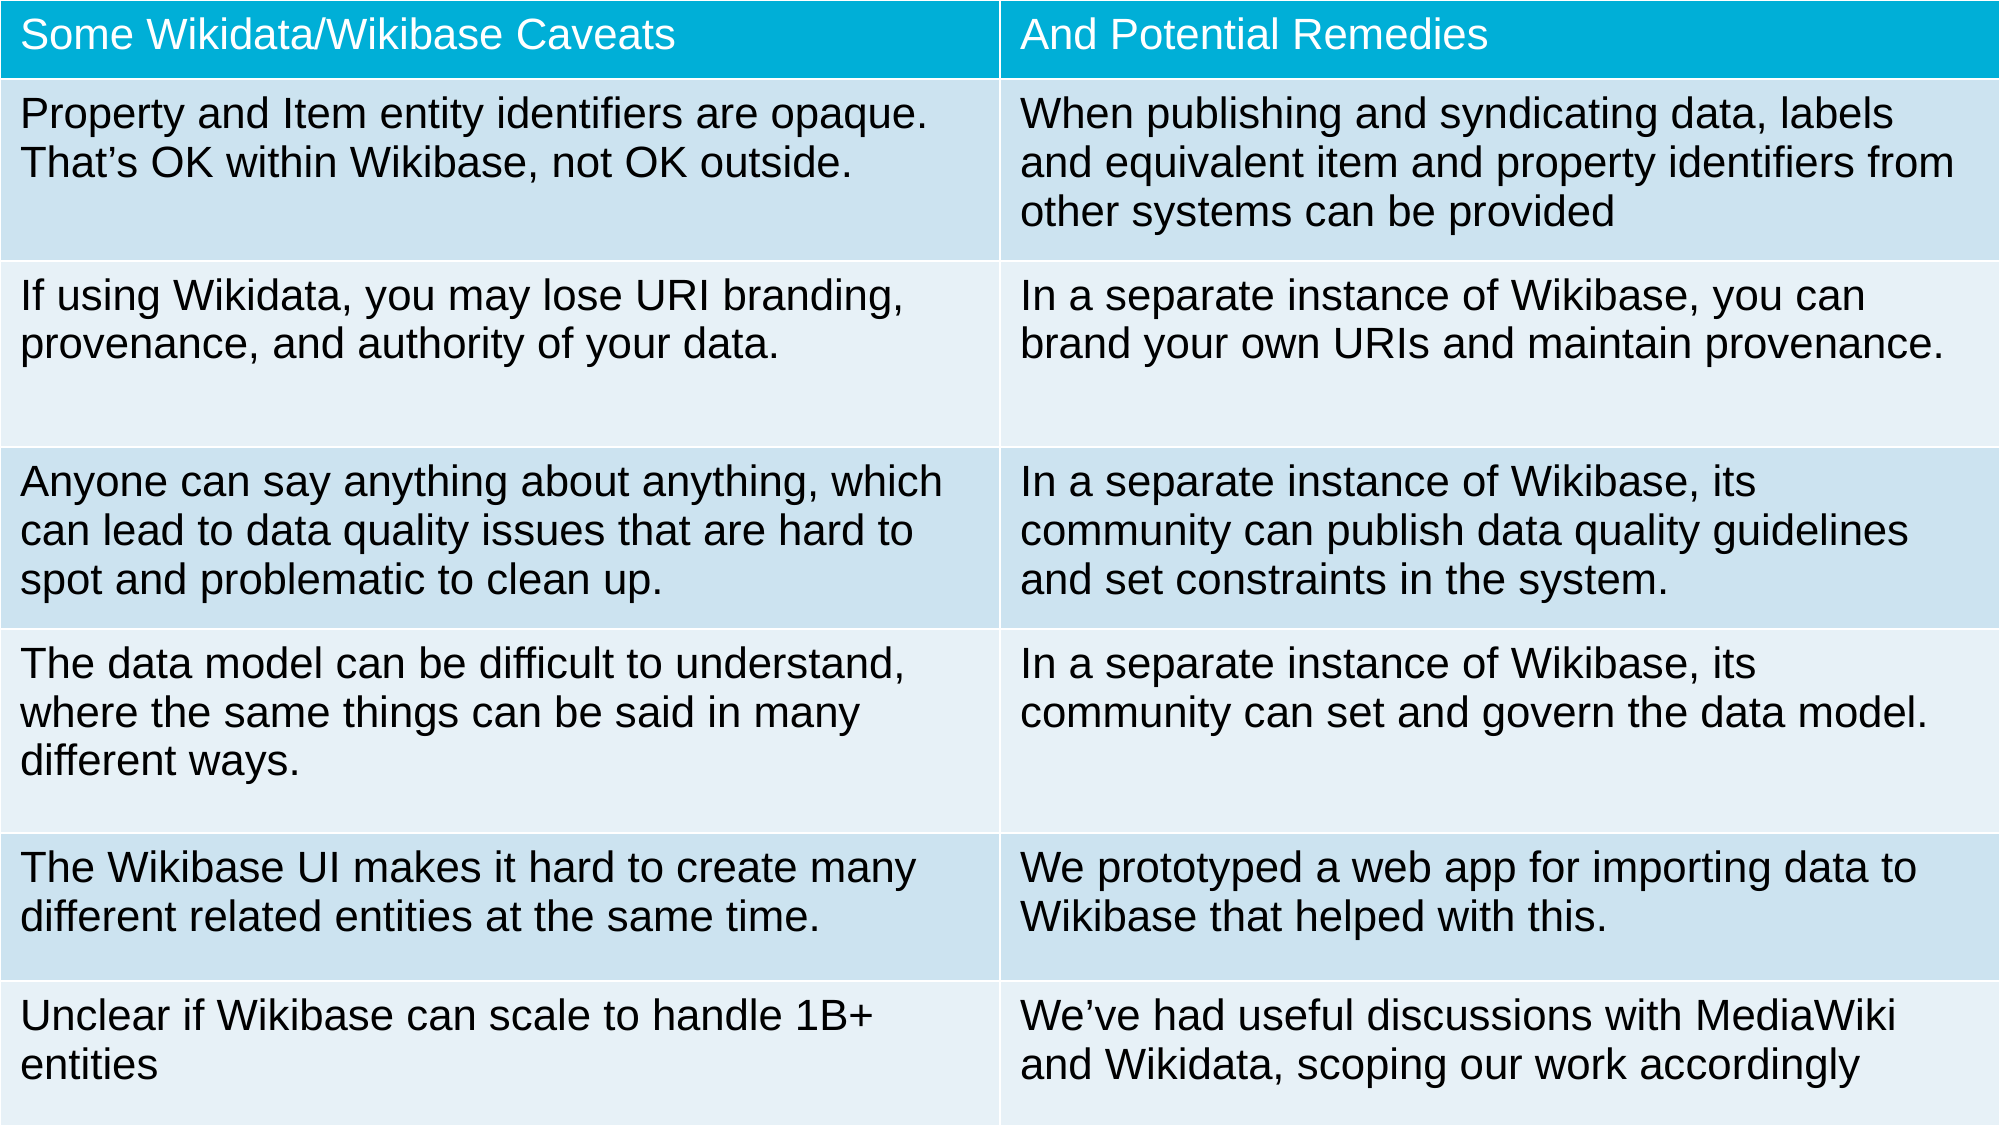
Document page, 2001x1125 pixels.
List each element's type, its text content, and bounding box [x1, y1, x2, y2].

table_cell Property and Item entity identifiers are opaque. That’s OK within Wikibase, not OK outside. [1, 80, 999, 260]
table_header Some Wikidata/Wikibase Caveats [1, 1, 999, 78]
table_cell The Wikibase UI makes it hard to create many different related entities at the same time. [1, 834, 999, 980]
table_cell Unclear if Wikibase can scale to handle 1B+ entities [1, 982, 999, 1125]
table_cell In a separate instance of Wikibase, its community can set and govern the data model. [1001, 630, 1999, 832]
table_cell Anyone can say anything about anything, which can lead to data quality issues that are hard to spot and problematic to clean up. [1, 448, 999, 628]
table_header And Potential Remedies [1001, 1, 1999, 78]
table_cell In a separate instance of Wikibase, its community can publish data quality guidelines and set constraints in the system. [1001, 448, 1999, 628]
table_cell If using Wikidata, you may lose URI branding, provenance, and authority of your data. [1, 262, 999, 446]
table_cell We’ve had useful discussions with MediaWiki and Wikidata, scoping our work accordingly [1001, 982, 1999, 1125]
table_cell We prototyped a web app for importing data to Wikibase that helped with this. [1001, 834, 1999, 980]
table_cell The data model can be difficult to understand, where the same things can be said in many different ways. [1, 630, 999, 832]
table_cell When publishing and syndicating data, labels and equivalent item and property identifiers from other systems can be provided [1001, 80, 1999, 260]
table_cell In a separate instance of Wikibase, you can brand your own URIs and maintain provenance. [1001, 262, 1999, 446]
